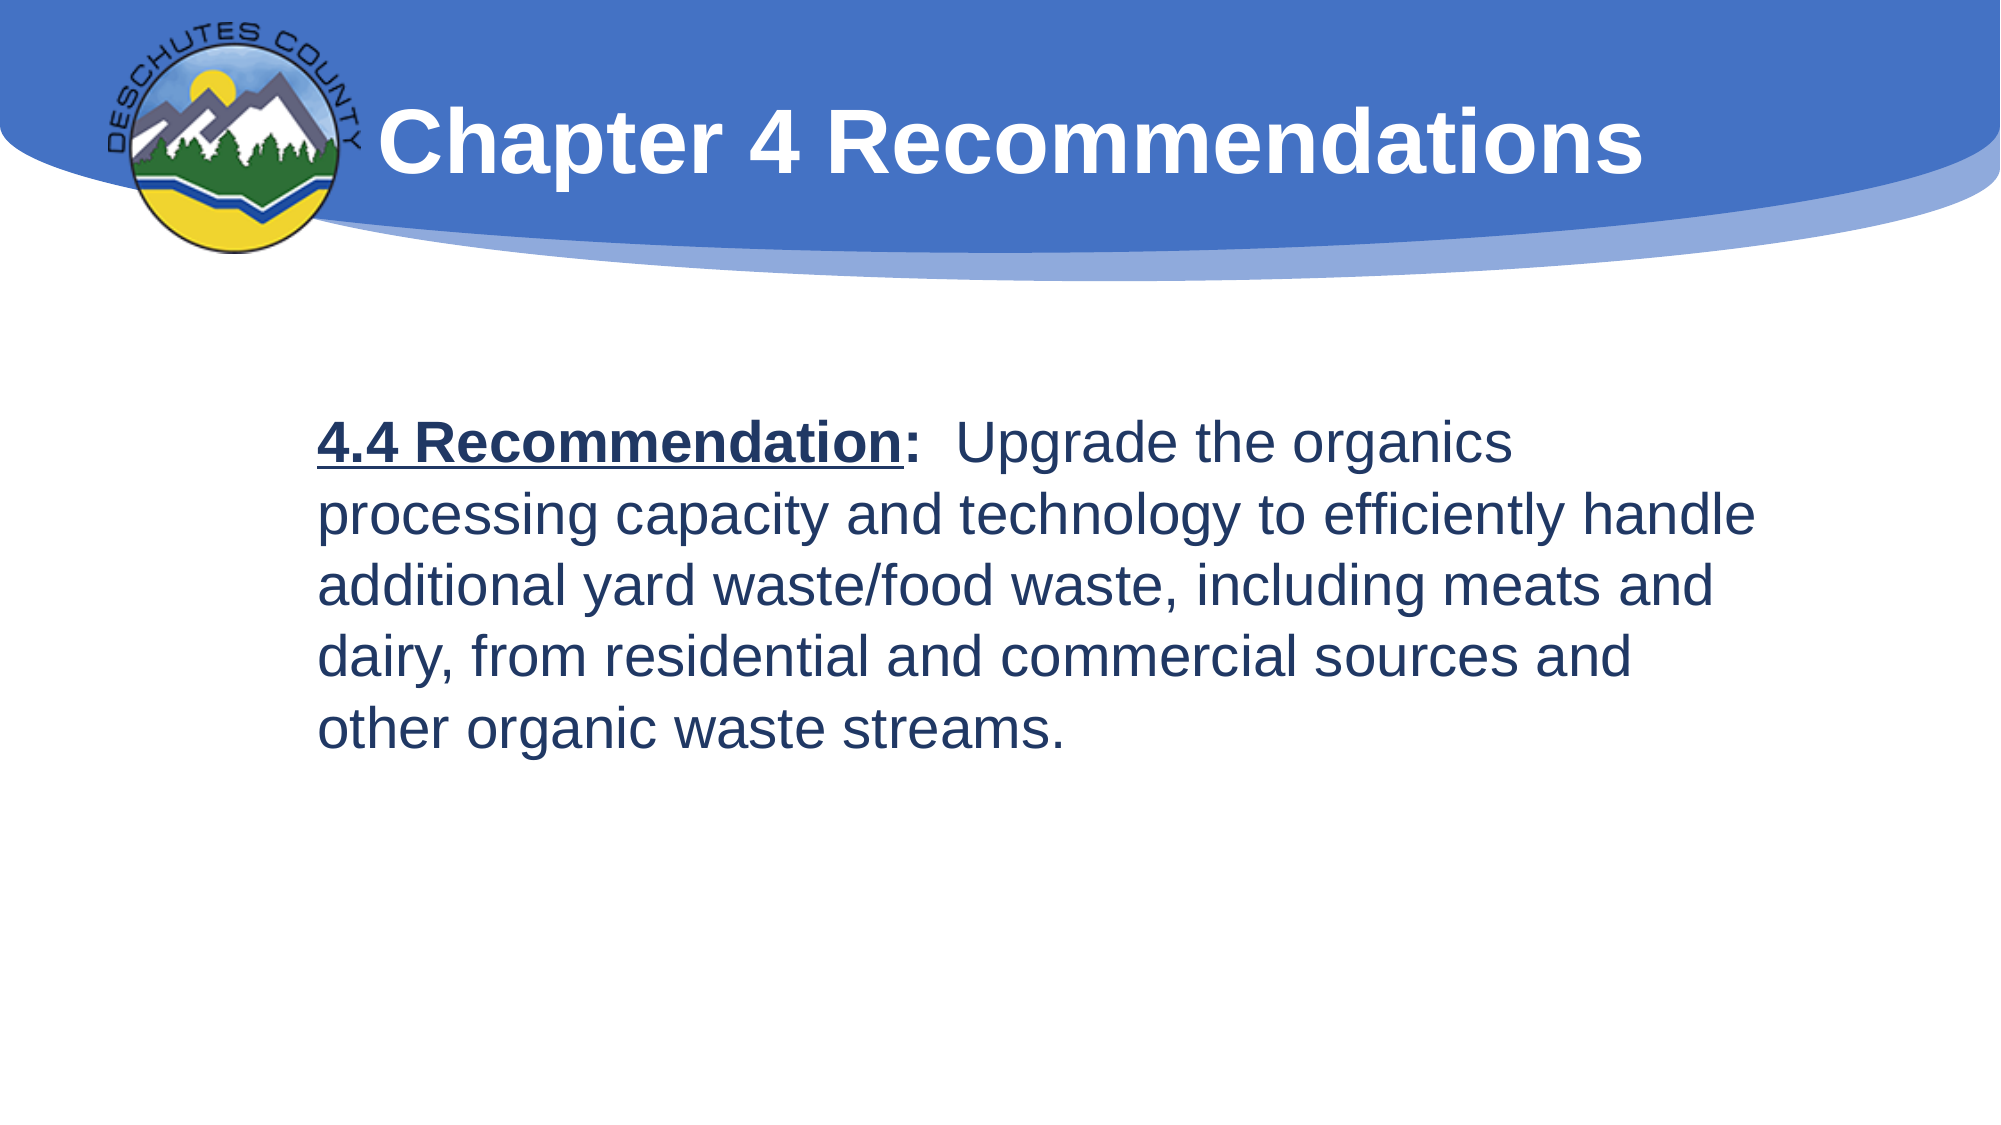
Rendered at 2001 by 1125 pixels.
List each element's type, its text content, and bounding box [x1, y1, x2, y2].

text_box [184, 361, 1730, 1125]
text_box Chapter 4 Recommendations [361, 75, 1775, 200]
text_box [0, 0, 2000, 254]
text_box [361, 134, 2000, 283]
picture [108, 22, 361, 254]
text_box 4.4 Recommendation: Upgrade the organics processing capacity and technology to efficiently handle additional yard waste/food waste, including meats and dairy, from residential and commercial sources and other organic waste streams. [302, 395, 1798, 829]
